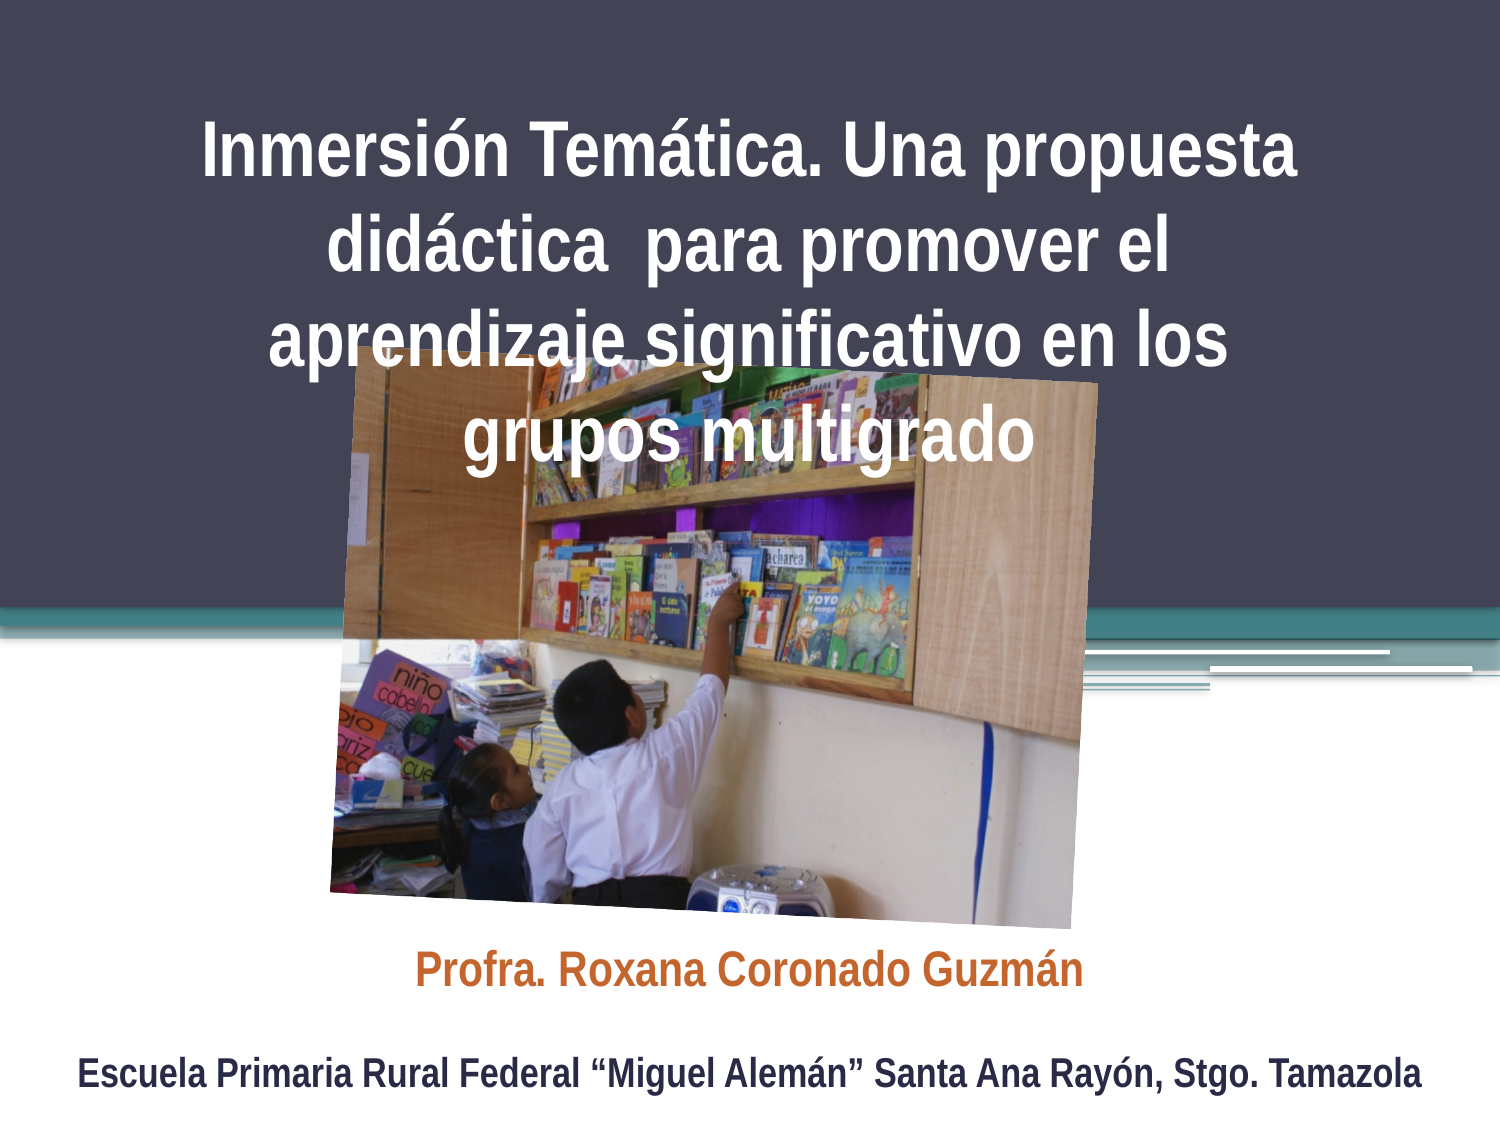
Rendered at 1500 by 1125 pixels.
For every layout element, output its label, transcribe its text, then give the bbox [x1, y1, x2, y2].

text_box Inmersión Temática. Una propuesta didáctica para promover el aprendizaje significativo en los grupos multigrado [159, 89, 1341, 485]
text_box Profra. Roxana Coronado Guzmán Escuela Primaria Rural Federal “Miguel Alemán” Santa Ana Rayón, Stgo. Tamazola [58, 928, 1442, 1104]
picture [331, 363, 1093, 928]
